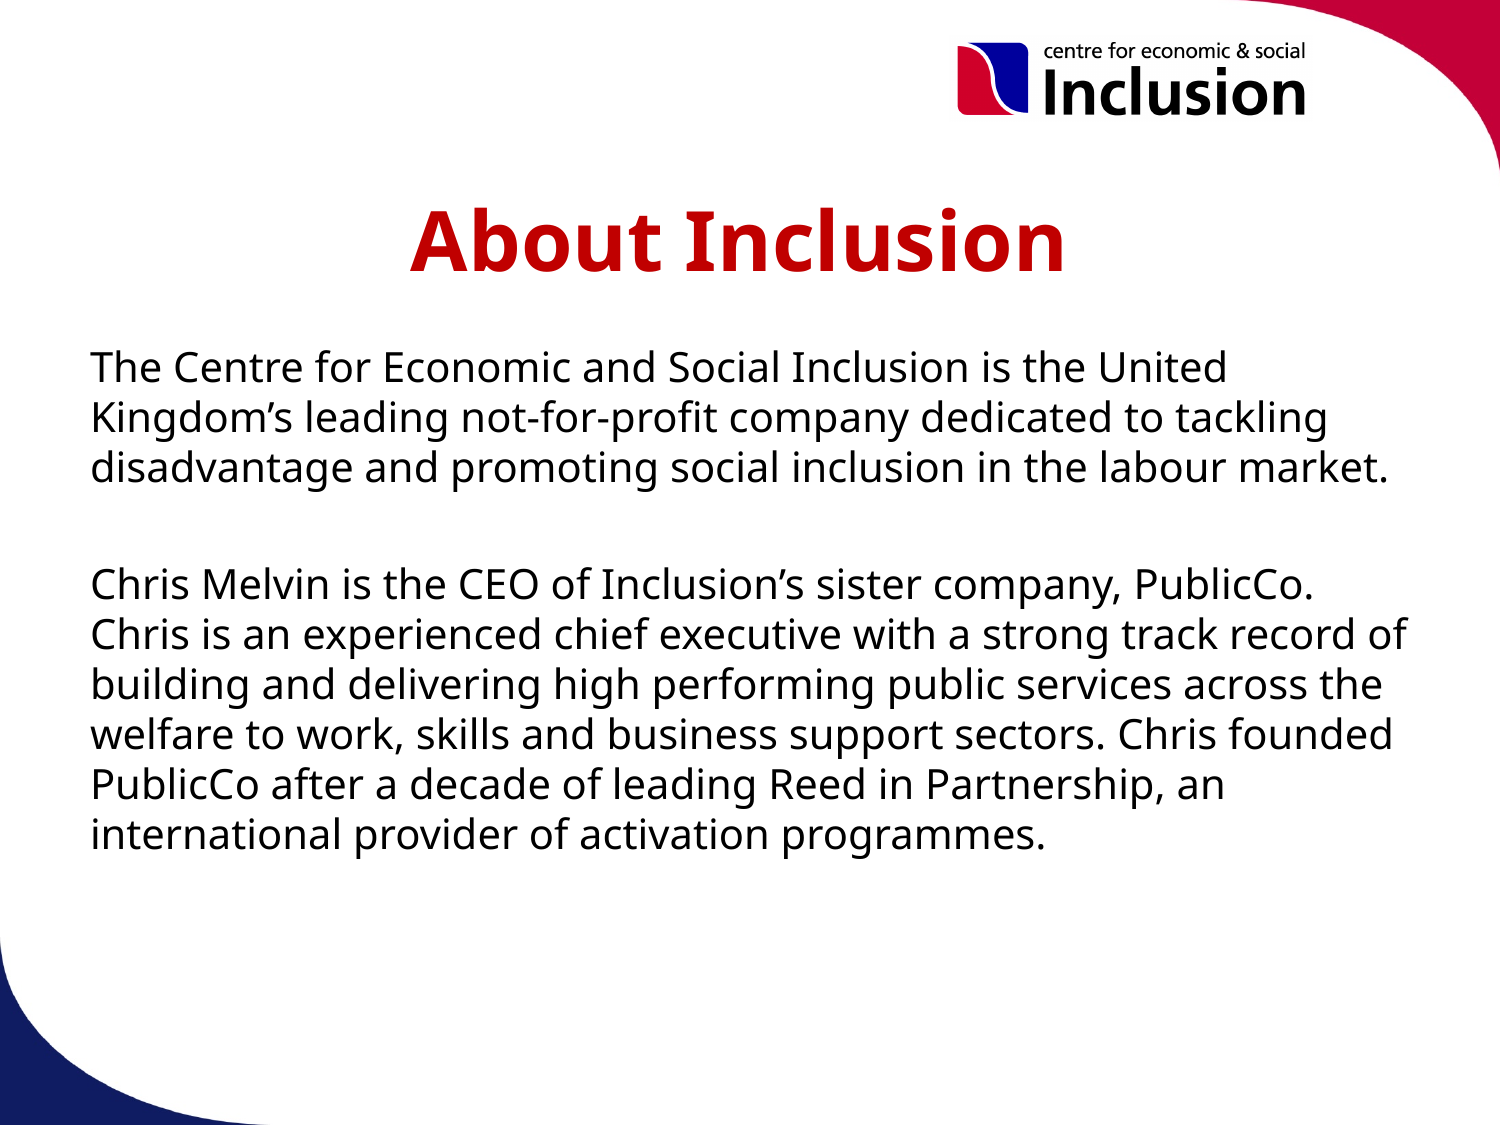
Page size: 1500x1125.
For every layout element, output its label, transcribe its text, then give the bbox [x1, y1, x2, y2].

picture [949, 0, 1500, 189]
list The Centre for Economic and Social Inclusion is the United Kingdom’s leading not-for-profit company dedicated to tackling disadvantage and promoting social inclusion in the labour market. Chris Melvin is the CEO of Inclusion’s sister company, PublicCo. Chris is an experienced chief executive with a strong track record of building and delivering high performing public services across the welfare to work, skills and business support sectors. Chris founded PublicCo after a decade of leading Reed in Partnership, an international provider of activation programmes. [74, 333, 1426, 894]
title About Inclusion [64, 185, 1416, 292]
picture [0, 937, 279, 1125]
